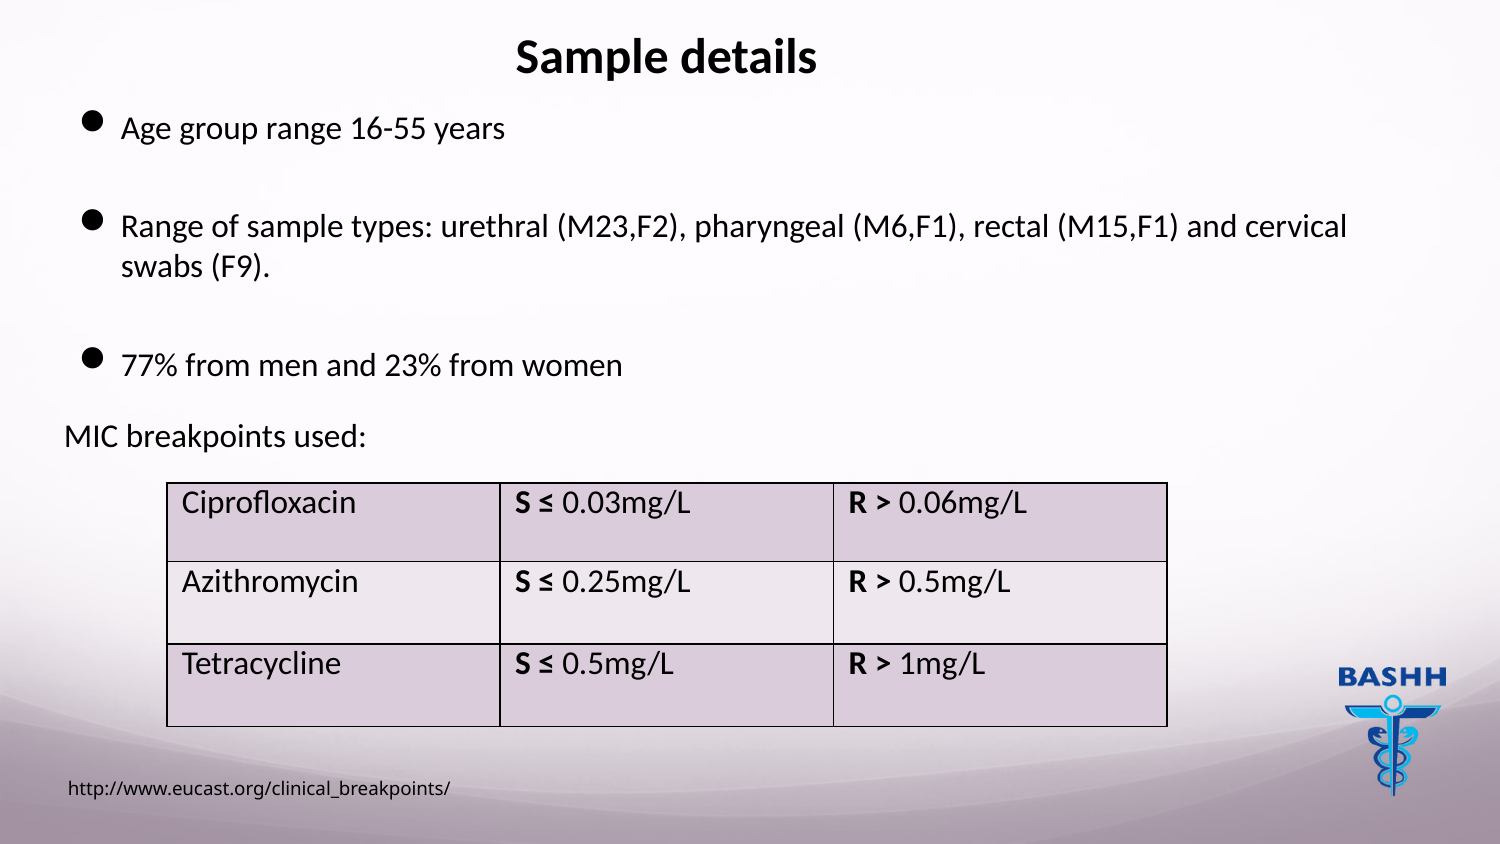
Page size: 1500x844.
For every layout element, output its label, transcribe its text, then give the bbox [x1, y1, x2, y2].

table_header R > 0.06mg/L [834, 484, 1166, 561]
table_cell R > 1mg/L [834, 645, 1166, 726]
table_cell S ≤ 0.25mg/L [501, 562, 833, 643]
picture [1299, 658, 1485, 806]
list Age group range 16-55 years Range of sample types: urethral (M23,F2), pharyngeal (M6,F1), rectal (M15,F1) and cervical swabs (F9). 77% from men and 23% from women MIC breakpoints used: [52, 100, 1451, 732]
text_box http://www.eucast.org/clinical_breakpoints/ [52, 771, 856, 805]
table_header S ≤ 0.03mg/L [501, 484, 833, 561]
table_header Ciprofloxacin [168, 484, 499, 561]
table_cell R > 0.5mg/L [834, 562, 1166, 643]
table_cell Tetracycline [168, 645, 499, 726]
table_cell S ≤ 0.5mg/L [501, 645, 833, 726]
title Sample details [7, 0, 1327, 89]
table_cell Azithromycin [168, 562, 499, 643]
